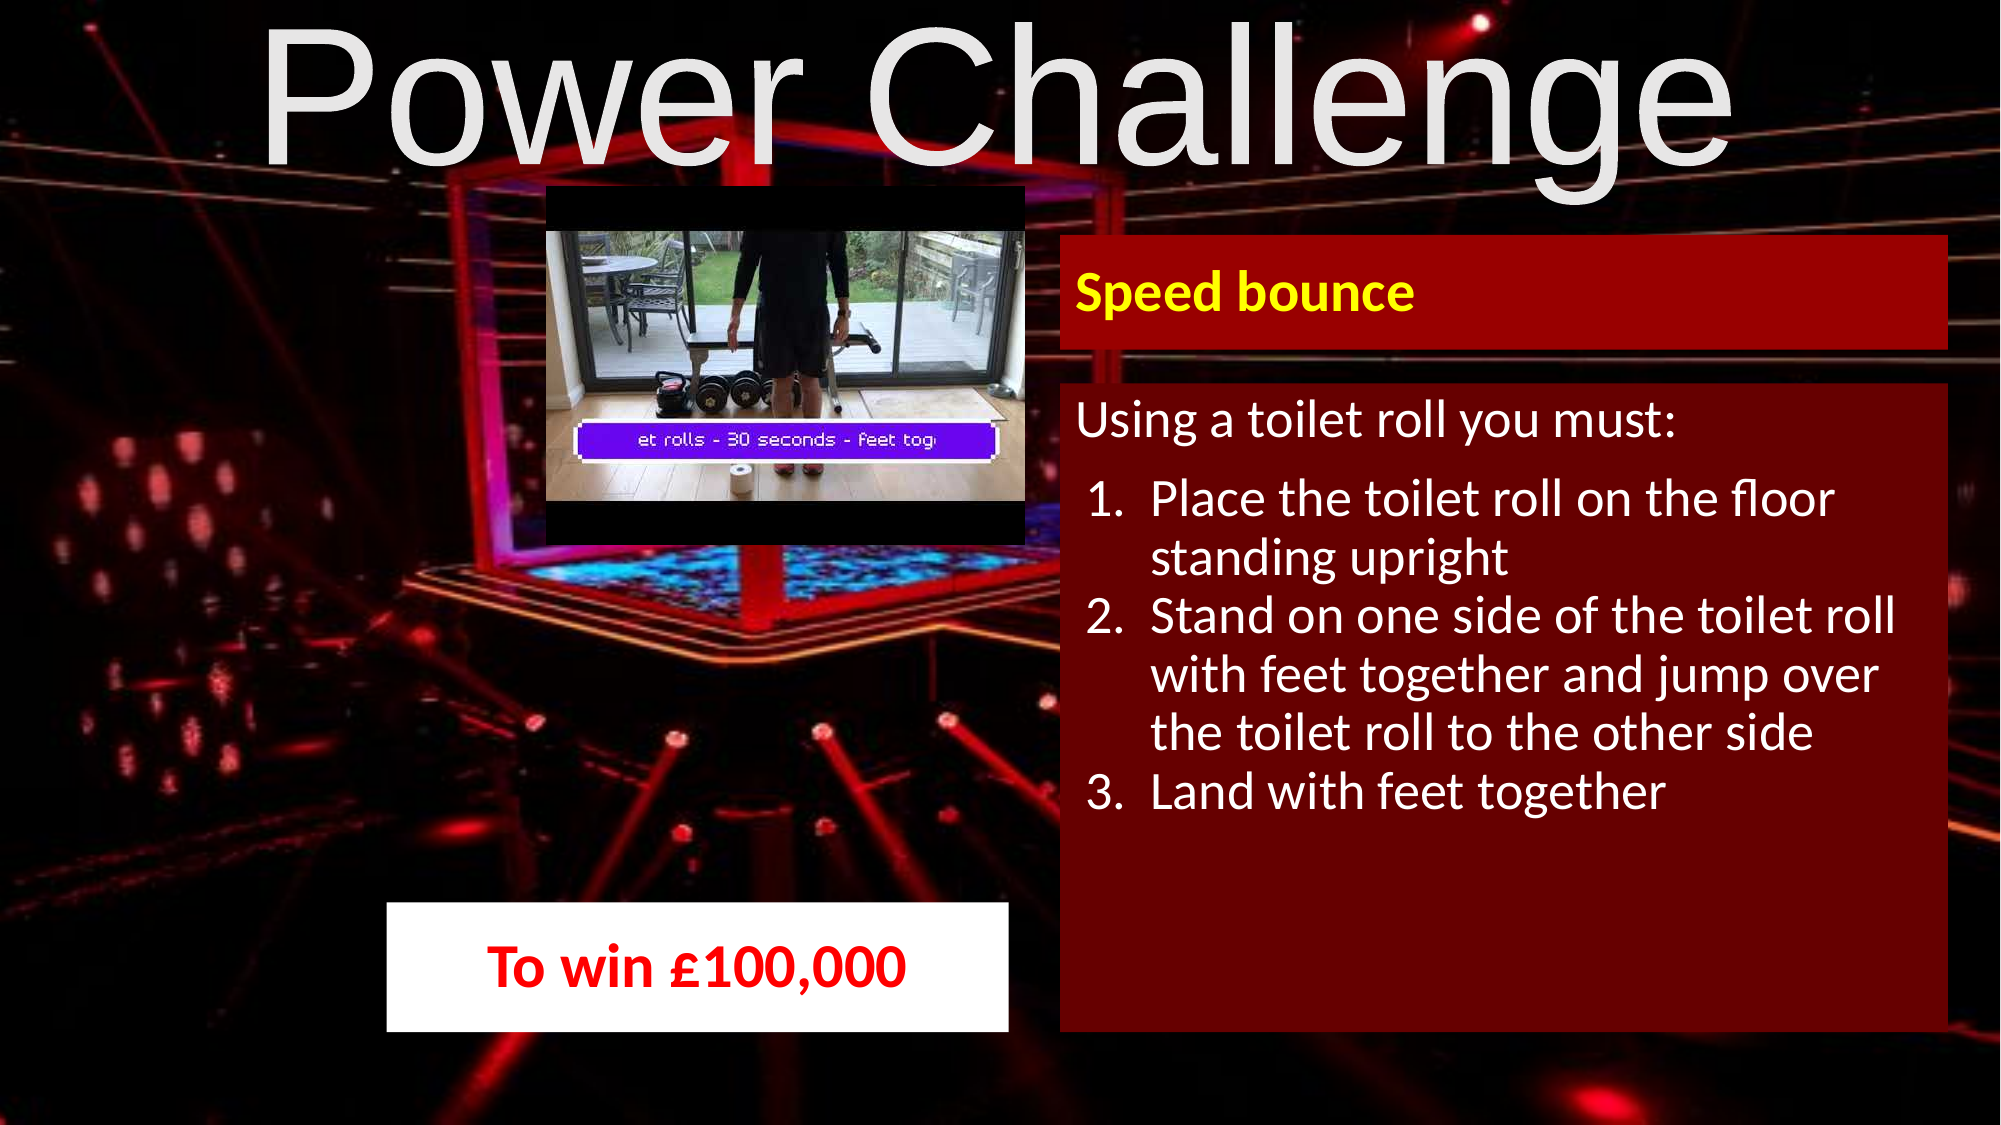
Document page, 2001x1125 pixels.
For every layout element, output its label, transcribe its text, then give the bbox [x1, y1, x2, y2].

title Speed bounce [1060, 234, 1948, 350]
picture [0, 0, 2001, 1125]
title To win £100,000 [386, 902, 1009, 1033]
list Using a toilet roll you must: Place the toilet roll on the floor standing upright Stand on one side of the toilet roll with feet together and jump over the toilet roll to the other side Land with feet together [1060, 383, 1948, 1033]
